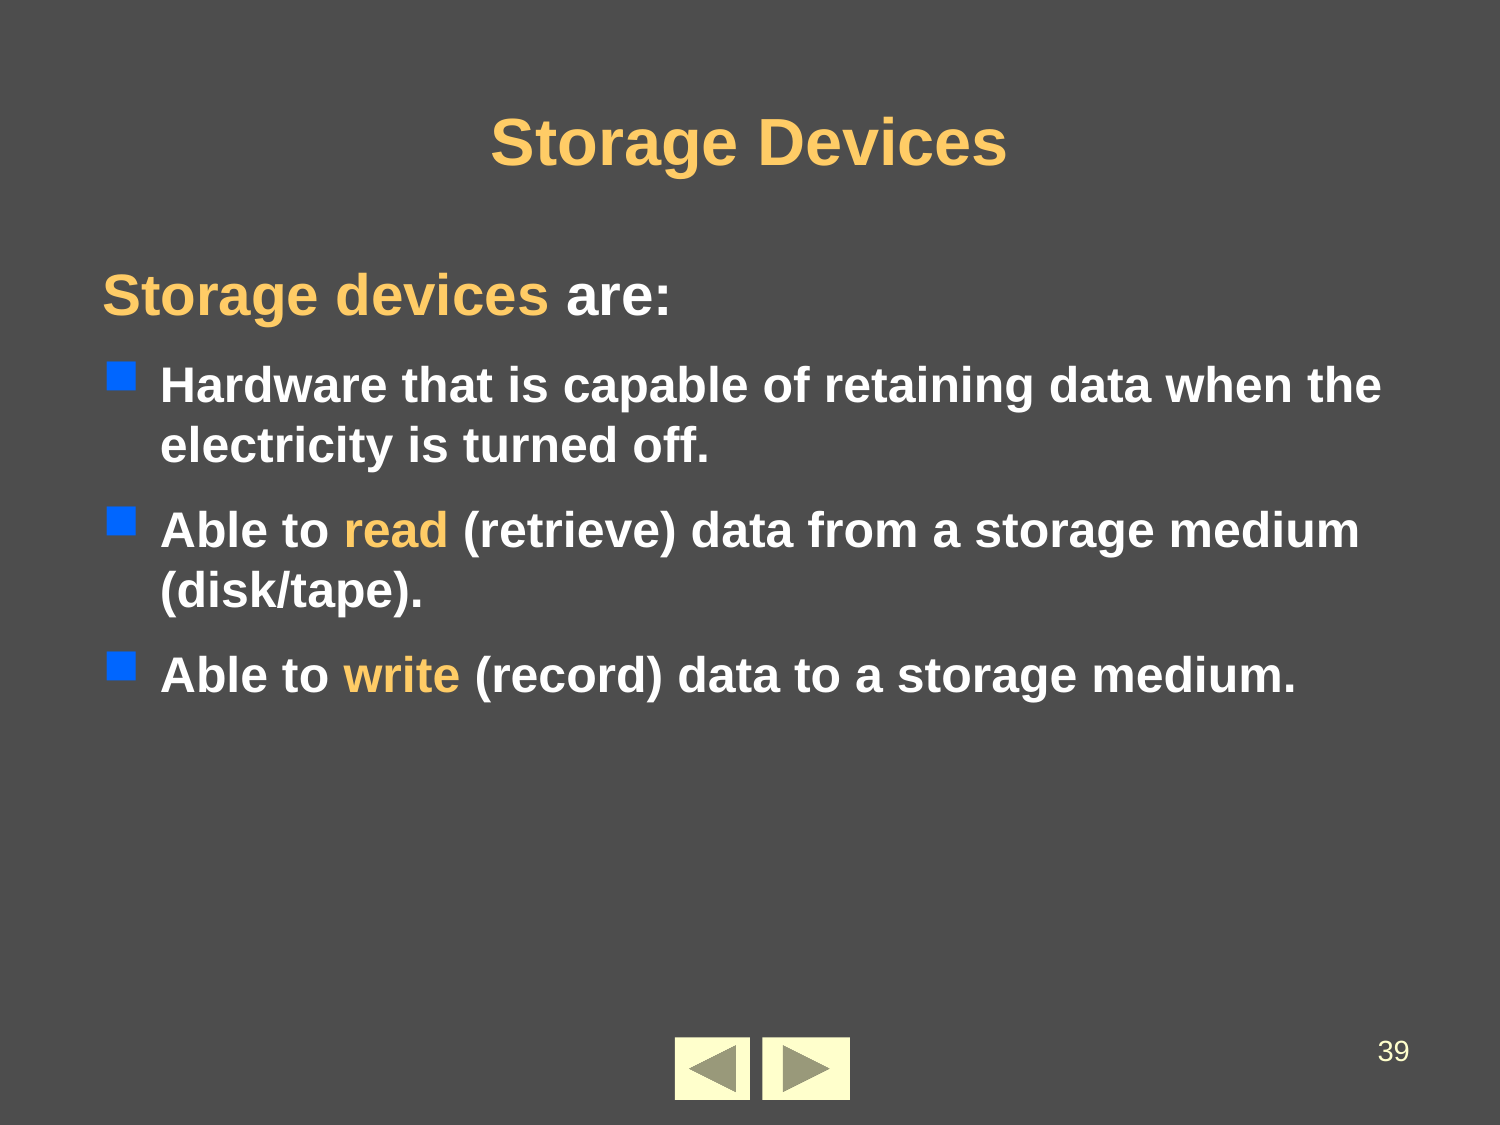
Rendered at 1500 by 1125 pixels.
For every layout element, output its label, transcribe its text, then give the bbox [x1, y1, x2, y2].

slide_number 39 [1074, 1024, 1425, 1103]
list Storage devices are: Hardware that is capable of retaining data when the electricity is turned off. Able to read (retrieve) data from a storage medium (disk/tape). Able to write (record) data to a storage medium. [87, 249, 1438, 993]
title Storage Devices [75, 45, 1425, 233]
